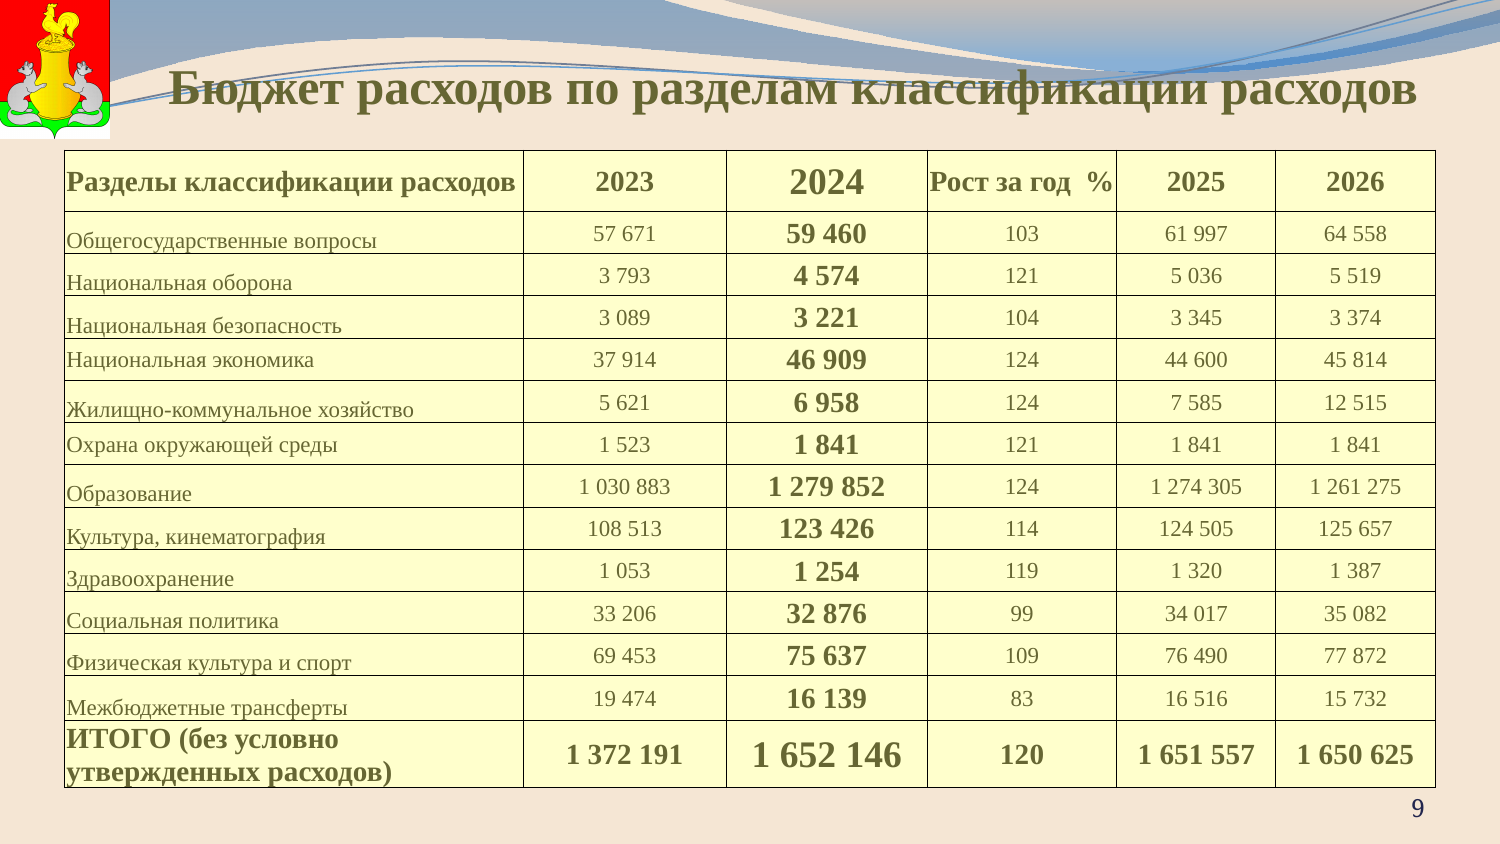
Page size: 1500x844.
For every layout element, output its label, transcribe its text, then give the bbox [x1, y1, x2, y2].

table_cell 119 [110, 3, 114, 115]
table_cell ИТОГО (без условно утвержденных расходов) [65, 721, 523, 787]
table_cell 1 254 [727, 550, 927, 591]
table_cell 44 600 [1117, 339, 1275, 380]
table_cell 12 515 [1276, 381, 1435, 422]
table_cell 33 206 [524, 592, 726, 633]
table_cell 121 [928, 423, 1116, 464]
table_cell 121 [928, 254, 1116, 295]
table_cell 77 872 [1276, 634, 1435, 675]
table_cell 4 574 [727, 254, 927, 295]
table_cell 1 841 [1117, 423, 1275, 464]
table_cell 1 053 [524, 550, 726, 591]
table_cell 5 036 [1117, 254, 1275, 295]
table_cell 7 585 [1117, 381, 1275, 422]
table_cell 5 621 [524, 381, 726, 422]
slide_number 9 [1299, 788, 1425, 828]
table_cell Общегосударственные вопросы [65, 212, 523, 253]
table_cell 104 [928, 296, 1116, 338]
table_cell 119 [928, 550, 1116, 591]
table_cell Межбюджетные трансферты [65, 676, 523, 720]
table_cell Национальная оборона [65, 254, 523, 295]
table_cell Образование [65, 465, 523, 507]
table_cell 16 516 [1117, 676, 1275, 720]
title Бюджет расходов по разделам классификации расходов [112, 3, 1477, 115]
table_cell 59 460 [727, 212, 927, 253]
table_cell 45 814 [1276, 339, 1435, 380]
table_header 2026 [1276, 151, 1435, 211]
table_cell 124 [928, 465, 1116, 507]
table_cell 1 841 [1276, 423, 1435, 464]
table_cell 34 017 [1117, 592, 1275, 633]
table_cell Физическая культура и спорт [65, 634, 523, 675]
table_cell 19 474 [524, 676, 726, 720]
table_cell 114 [928, 508, 1116, 549]
table_cell 3 793 [524, 254, 726, 295]
table_cell 3 345 [1117, 296, 1275, 338]
table_cell 3 374 [1276, 296, 1435, 338]
table_cell 109 [928, 634, 1116, 675]
picture [0, 0, 110, 139]
table_cell 1 261 275 [1276, 465, 1435, 507]
table_cell 120 [928, 721, 1116, 787]
table_cell 32 876 [727, 592, 927, 633]
table_header Разделы классификации расходов [65, 151, 523, 211]
table_cell 1 030 883 [524, 465, 726, 507]
table_cell 99 [928, 592, 1116, 633]
table_cell 124 505 [1117, 508, 1275, 549]
table_header 2023 [524, 151, 726, 211]
table_cell 1 650 625 [1276, 721, 1435, 787]
table_cell 83 [928, 676, 1116, 720]
table_header 2025 [1117, 151, 1275, 211]
table_cell 1 652 146 [727, 721, 927, 787]
table_cell 123 426 [727, 508, 927, 549]
table_cell Национальная безопасность [65, 296, 523, 338]
table_cell 1 651 557 [1117, 721, 1275, 787]
table_cell 1 279 852 [727, 465, 927, 507]
table_cell 1 320 [1117, 550, 1275, 591]
table_cell Социальная политика [65, 592, 523, 633]
table_header Рост за год % [928, 151, 1116, 211]
table_cell 103 [928, 212, 1116, 253]
table_cell 64 558 [1276, 212, 1435, 253]
table_cell Здравоохранение [65, 550, 523, 591]
table_cell 37 914 [524, 339, 726, 380]
table_cell 16 139 [727, 676, 927, 720]
table_cell 46 909 [727, 339, 927, 380]
table_cell 6 958 [727, 381, 927, 422]
table_cell 75 637 [727, 634, 927, 675]
table_cell Охрана окружающей среды [65, 423, 523, 464]
table_cell 5 519 [1276, 254, 1435, 295]
table_cell 124 [928, 339, 1116, 380]
table_cell 35 082 [1276, 592, 1435, 633]
table_cell 57 671 [524, 212, 726, 253]
table_cell 1 841 [727, 423, 927, 464]
table_cell 1 387 [1276, 550, 1435, 591]
table_cell 1 372 191 [524, 721, 726, 787]
table_cell 69 453 [524, 634, 726, 675]
table_cell Национальная экономика [65, 339, 523, 380]
table_cell 1 274 305 [1117, 465, 1275, 507]
table_cell 1 523 [524, 423, 726, 464]
table_cell Жилищно-коммунальное хозяйство [65, 381, 523, 422]
table_cell 61 997 [1117, 212, 1275, 253]
table_cell 125 657 [1276, 508, 1435, 549]
table_cell 3 089 [524, 296, 726, 338]
table_header 2024 [727, 151, 927, 211]
table_cell 3 221 [727, 296, 927, 338]
table_cell 15 732 [1276, 676, 1435, 720]
table_cell 108 513 [524, 508, 726, 549]
table_cell 76 490 [1117, 634, 1275, 675]
table_cell Культура, кинематография [65, 508, 523, 549]
table_cell 124 [928, 381, 1116, 422]
